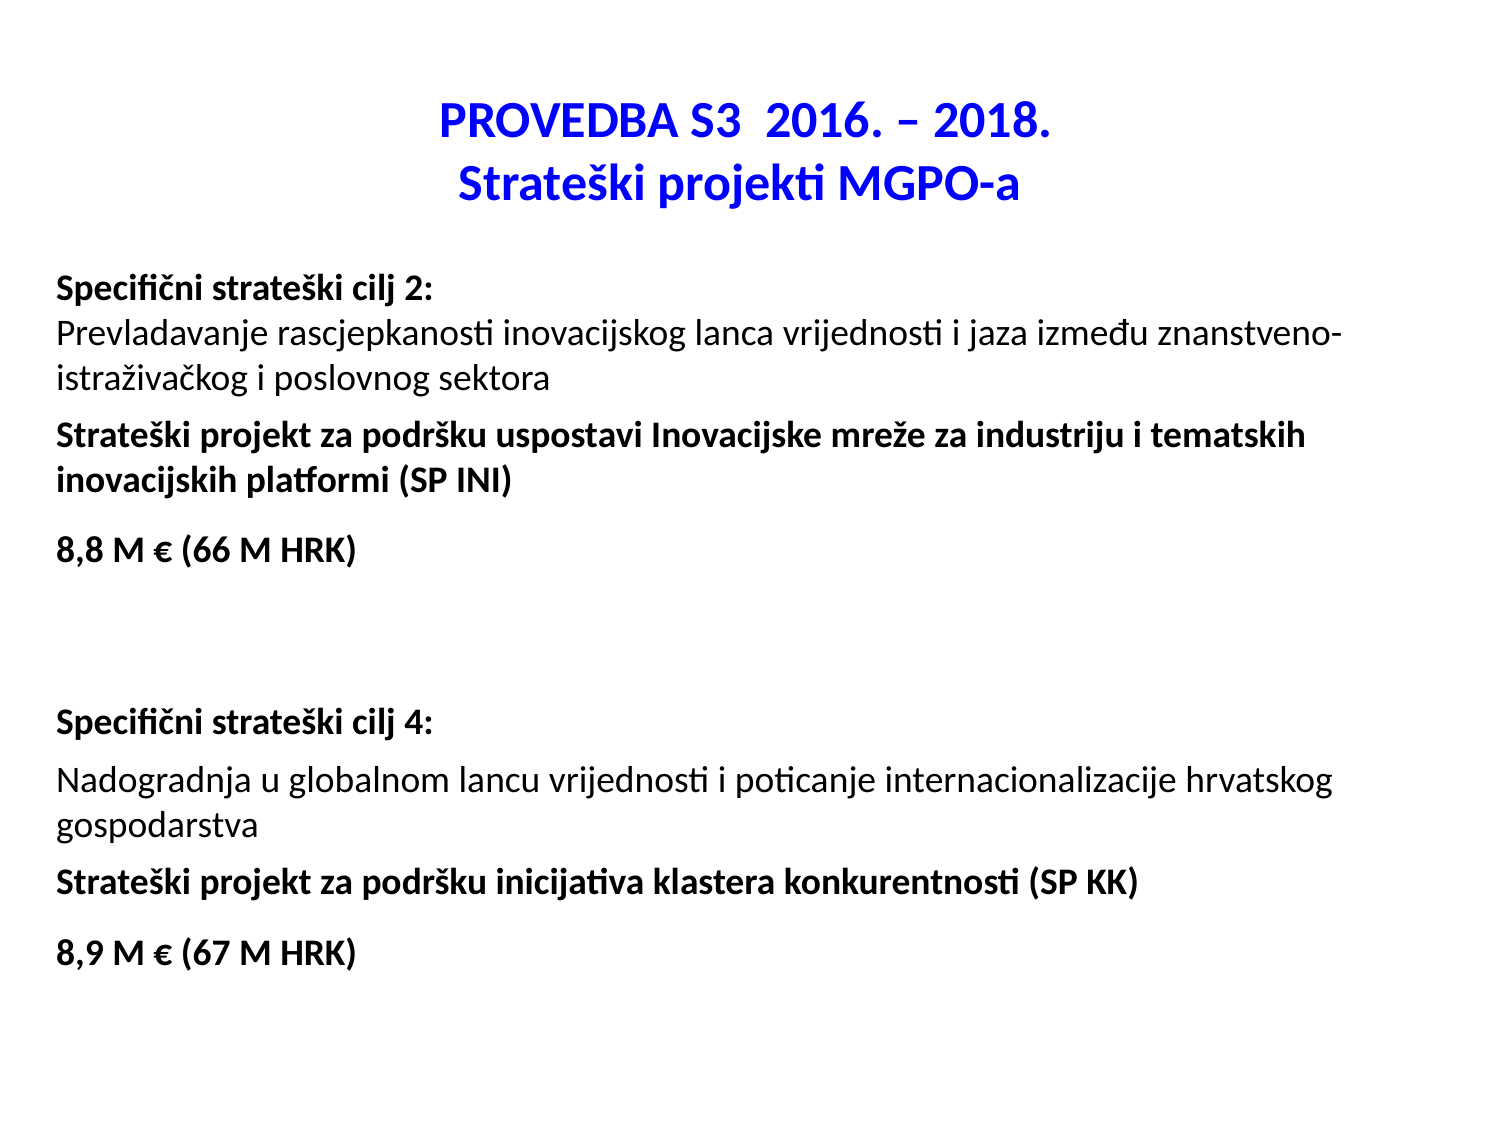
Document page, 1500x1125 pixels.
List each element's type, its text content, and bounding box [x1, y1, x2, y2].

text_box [41, 255, 1463, 984]
text_box PROVEDBA S3 2016. – 2018. Strateški projekti MGPO-a [29, 78, 1463, 218]
